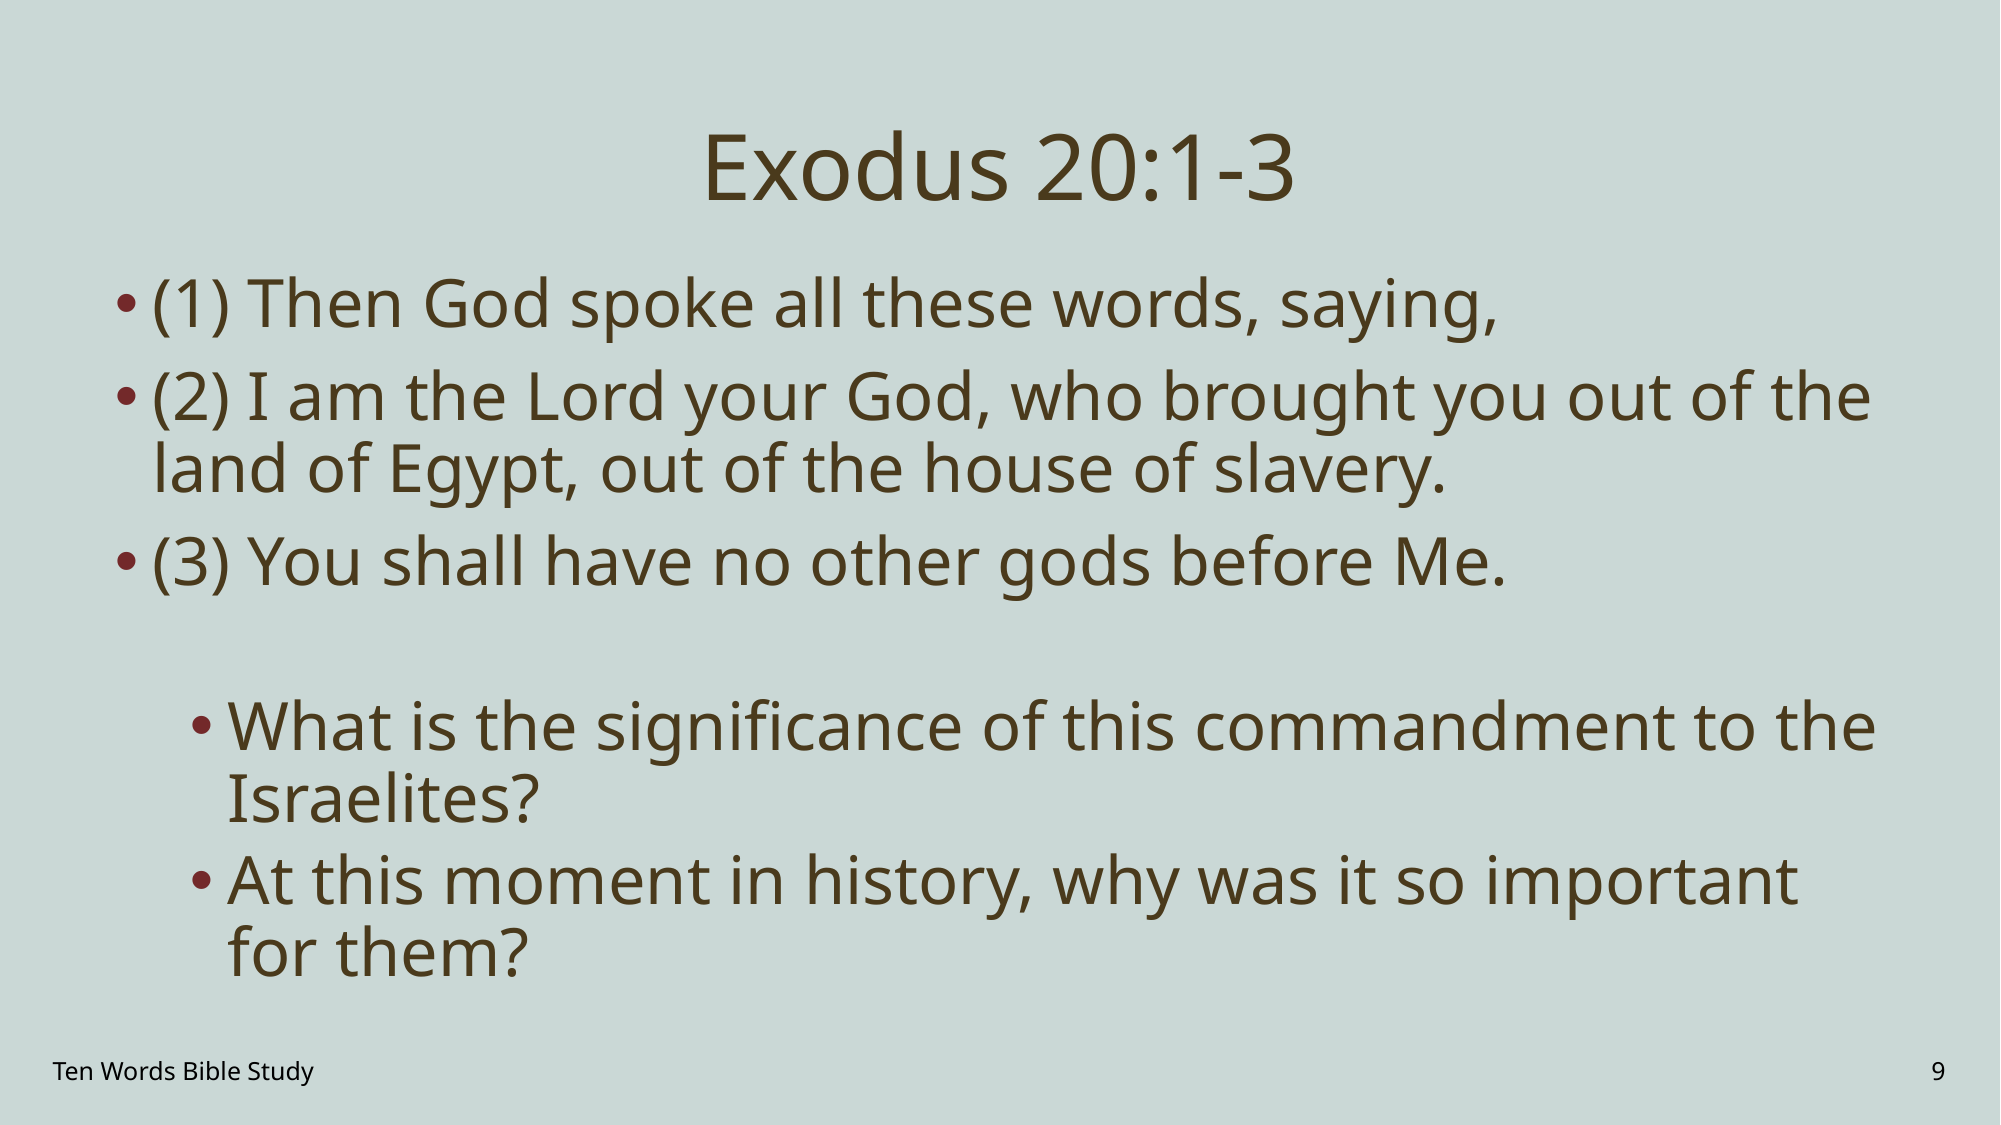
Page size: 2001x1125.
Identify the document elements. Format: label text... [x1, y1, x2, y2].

footer Ten Words Bible Study [37, 1042, 713, 1103]
title Exodus 20:1-3 [137, 62, 1863, 262]
list (1) Then God spoke all these words, saying, (2) I am the Lord your God, who brought you out of the land of Egypt, out of the house of slavery. (3) You shall have no other gods before Me. What is the significance of this commandment to the Israelites? At this moment in history, why was it so important for them? [99, 262, 1900, 1013]
slide_number 9 [1510, 1042, 1961, 1103]
